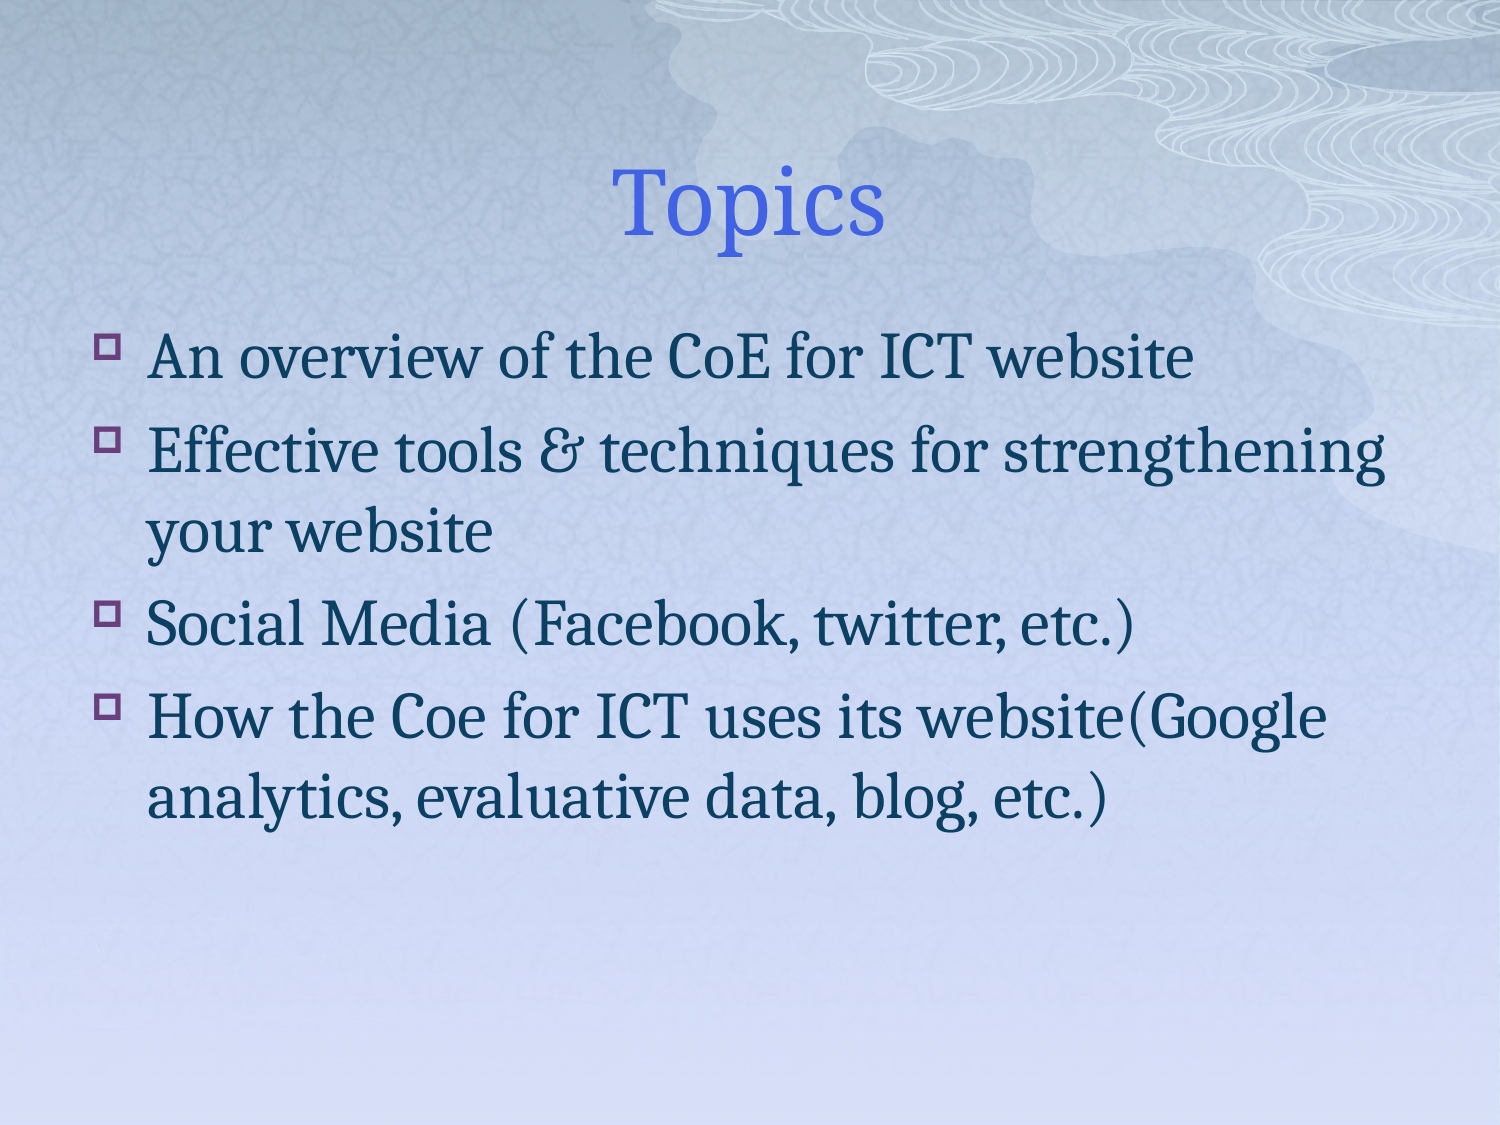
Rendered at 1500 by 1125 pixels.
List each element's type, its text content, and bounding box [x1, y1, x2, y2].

title Topics [75, 105, 1425, 293]
list An overview of the CoE for ICT website Effective tools & techniques for strengthening your website Social Media (Facebook, twitter, etc.) How the Coe for ICT uses its website(Google analytics, evaluative data, blog, etc.) [76, 304, 1430, 1032]
